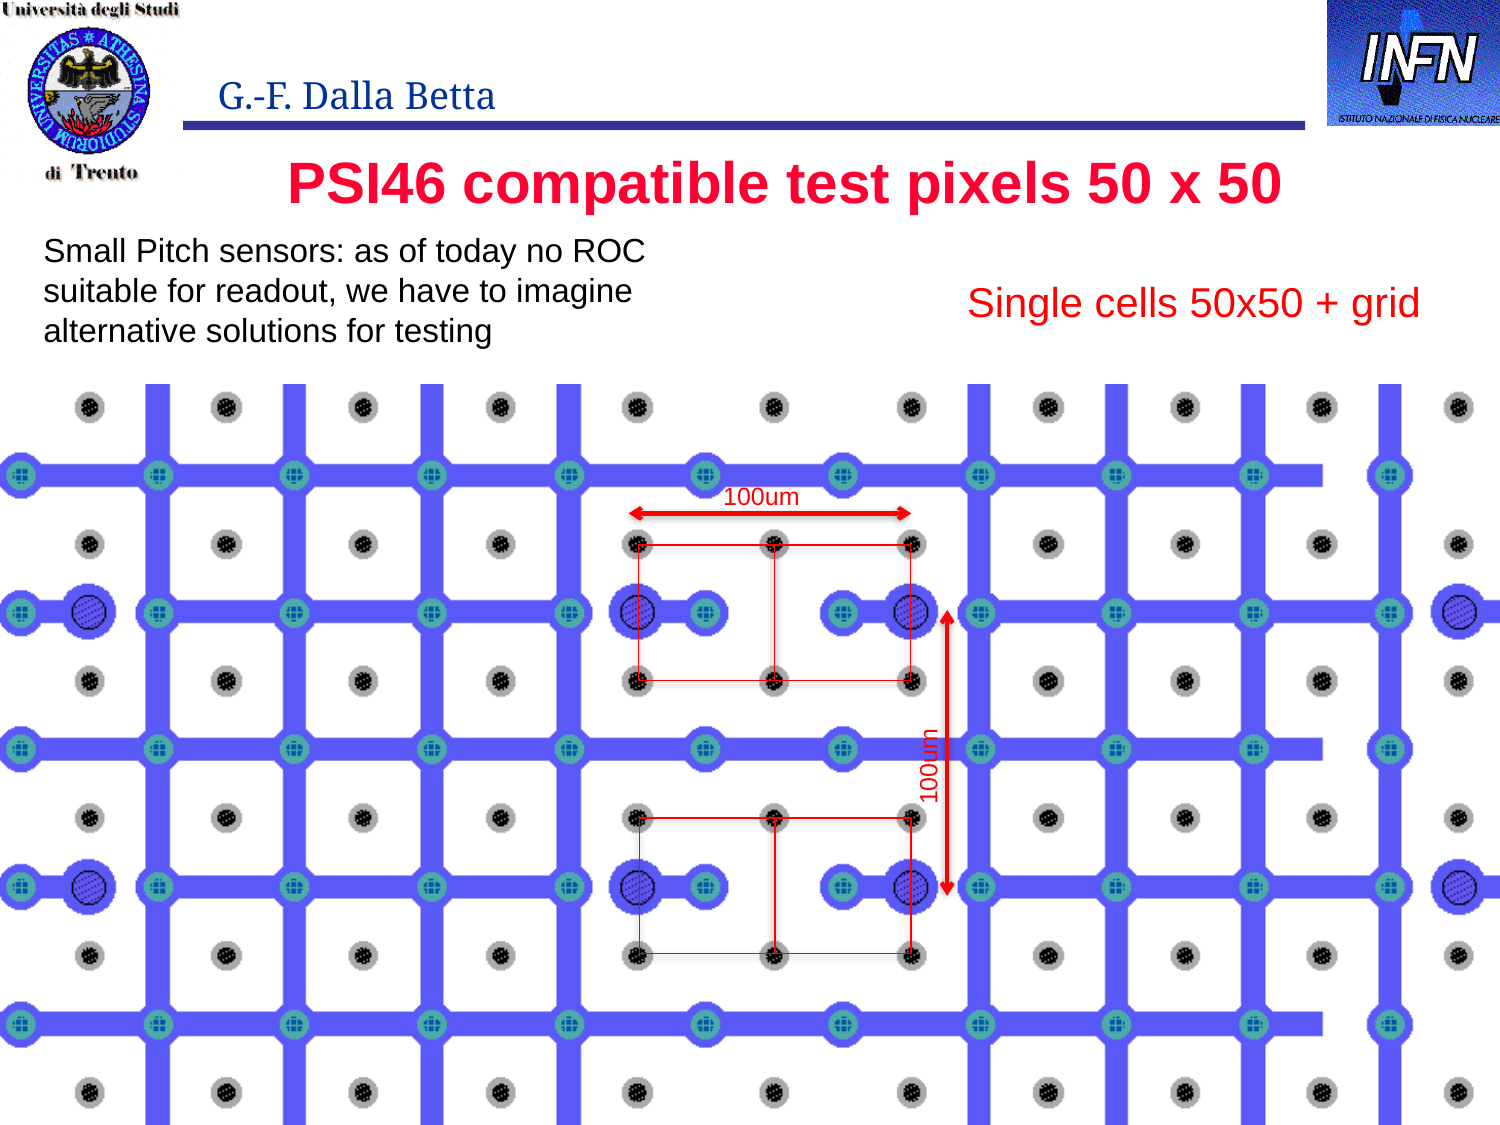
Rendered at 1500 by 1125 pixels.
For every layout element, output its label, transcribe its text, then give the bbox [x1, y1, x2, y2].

text_box PSI46 compatible test pixels 50 x 50 [147, 137, 1425, 223]
text_box Small Pitch sensors: as of today no ROC suitable for readout, we have to imagine alternative solutions for testing [28, 222, 669, 357]
picture [1327, 0, 1500, 126]
picture [0, 0, 182, 183]
picture [0, 384, 1500, 1125]
text_box Single cells 50x50 + grid [952, 268, 1436, 334]
